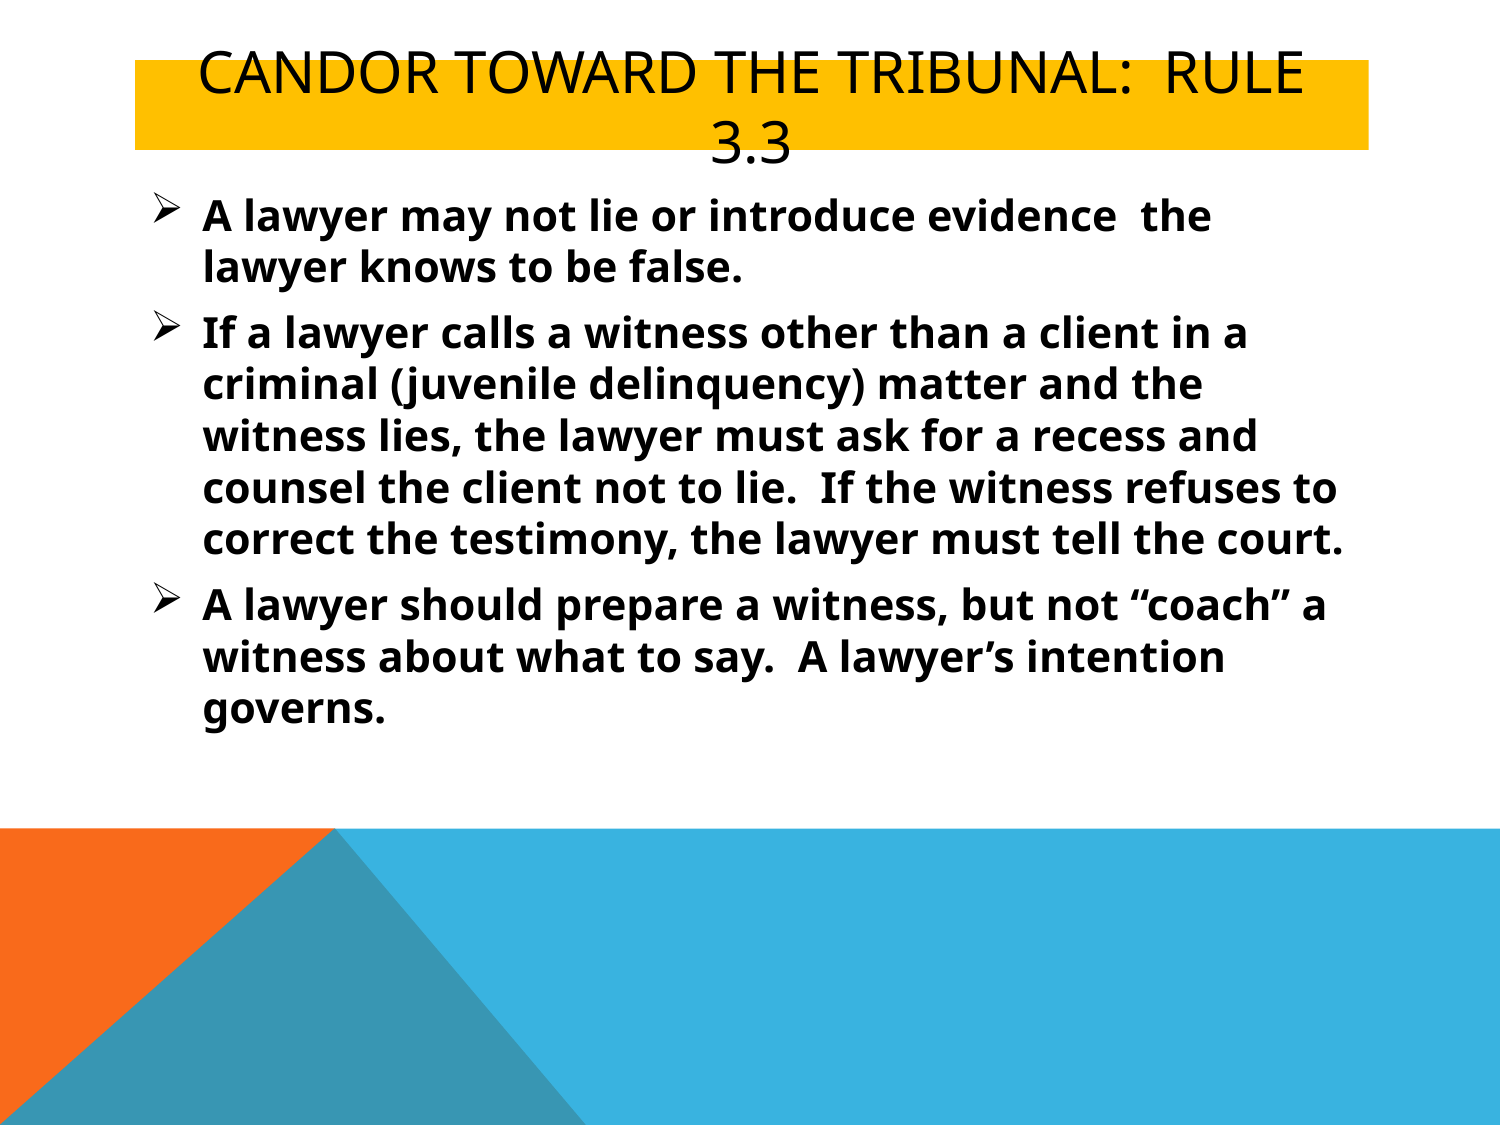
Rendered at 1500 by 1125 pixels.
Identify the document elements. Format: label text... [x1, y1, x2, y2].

list A lawyer may not lie or introduce evidence the lawyer knows to be false. If a lawyer calls a witness other than a client in a criminal (juvenile delinquency) matter and the witness lies, the lawyer must ask for a recess and counsel the client not to lie. If the witness refuses to correct the testimony, the lawyer must tell the court. A lawyer should prepare a witness, but not “coach” a witness about what to say. A lawyer’s intention governs. [135, 180, 1369, 768]
title CANDOR TOWARD THE TRIBUNAL: Rule 3.3 [135, 60, 1369, 150]
